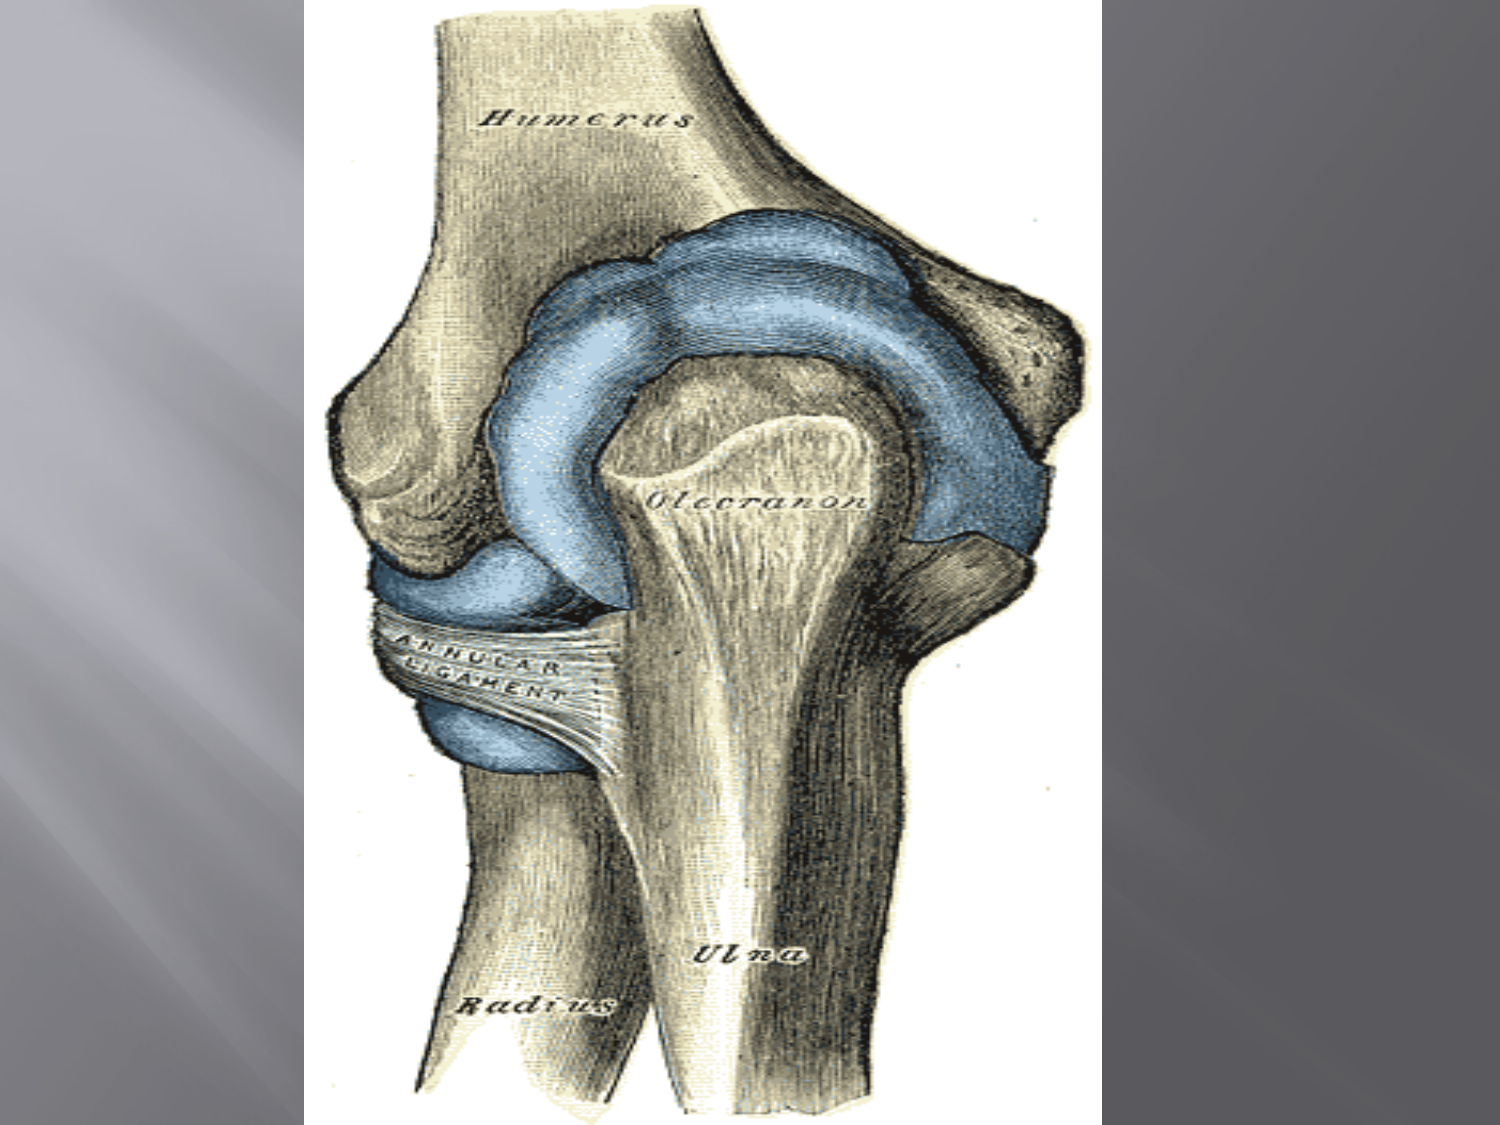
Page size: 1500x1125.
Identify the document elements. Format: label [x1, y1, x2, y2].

list [304, 0, 1102, 1125]
